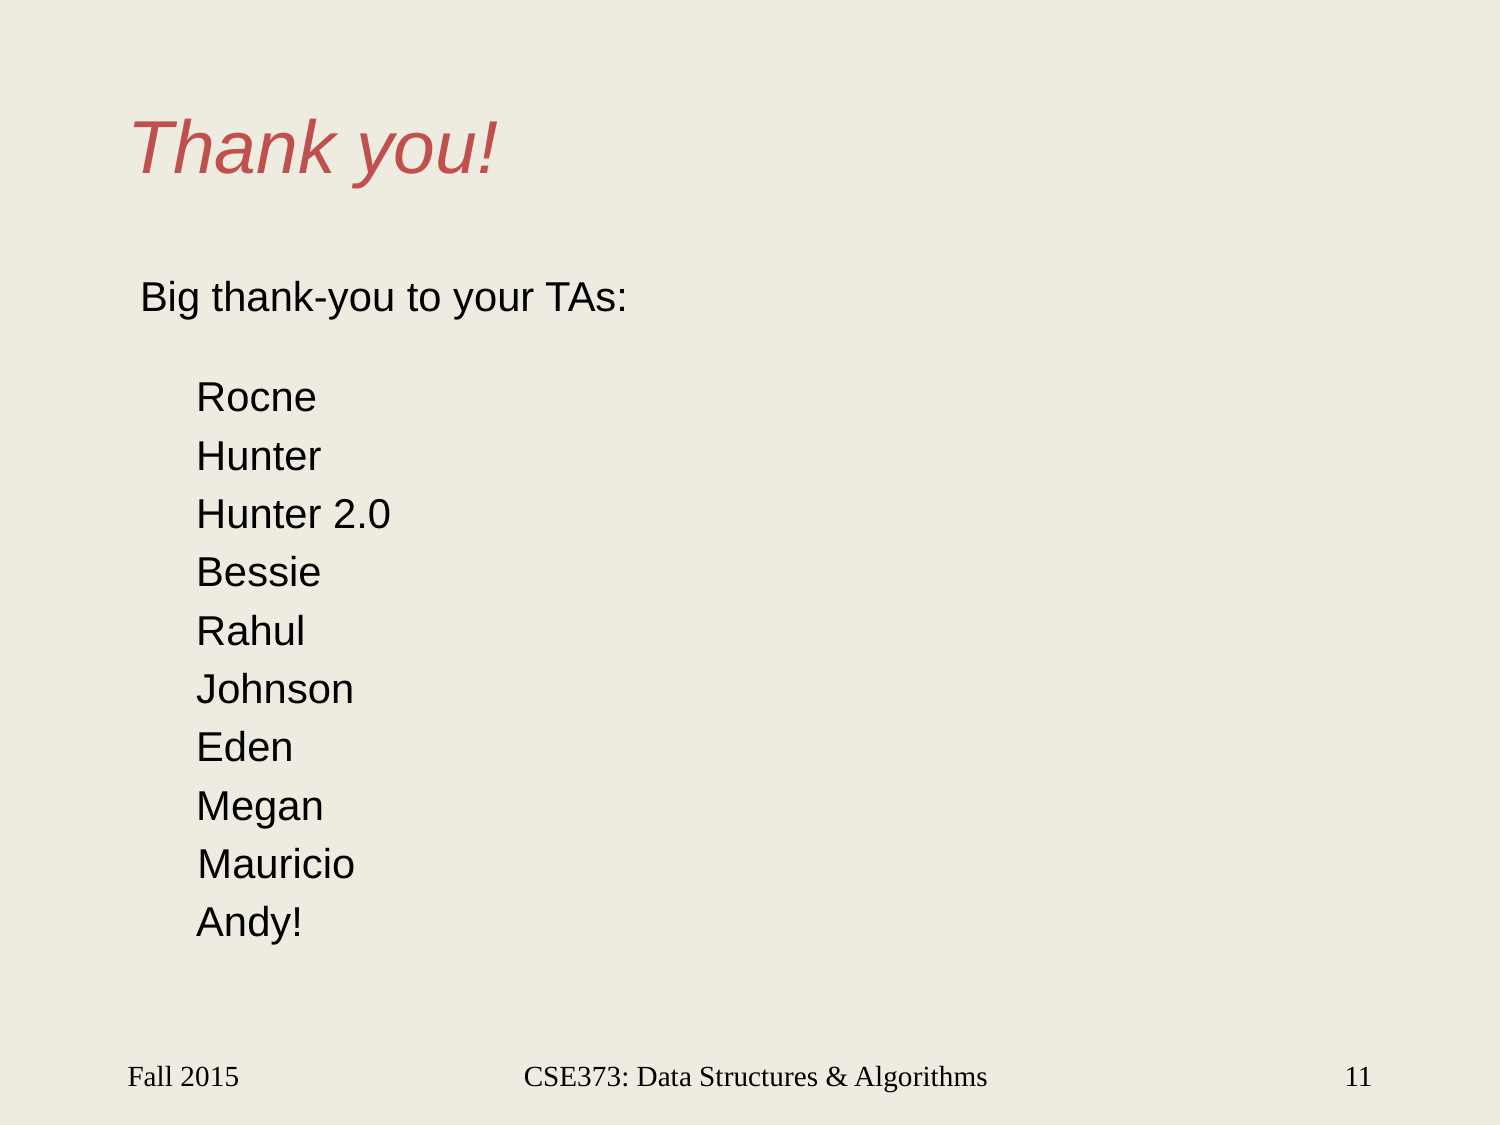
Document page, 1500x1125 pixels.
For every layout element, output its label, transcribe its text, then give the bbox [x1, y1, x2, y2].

title Thank you! [112, 49, 1388, 238]
slide_number 11 [1074, 1049, 1388, 1125]
list Big thank-you to your TAs: Rocne Hunter Hunter 2.0 Bessie Rahul Johnson Eden Megan Mauricio Andy! [124, 262, 1401, 601]
footer CSE373: Data Structures & Algorithms [474, 1049, 1038, 1125]
slide_number Fall 2015 [112, 1049, 426, 1125]
